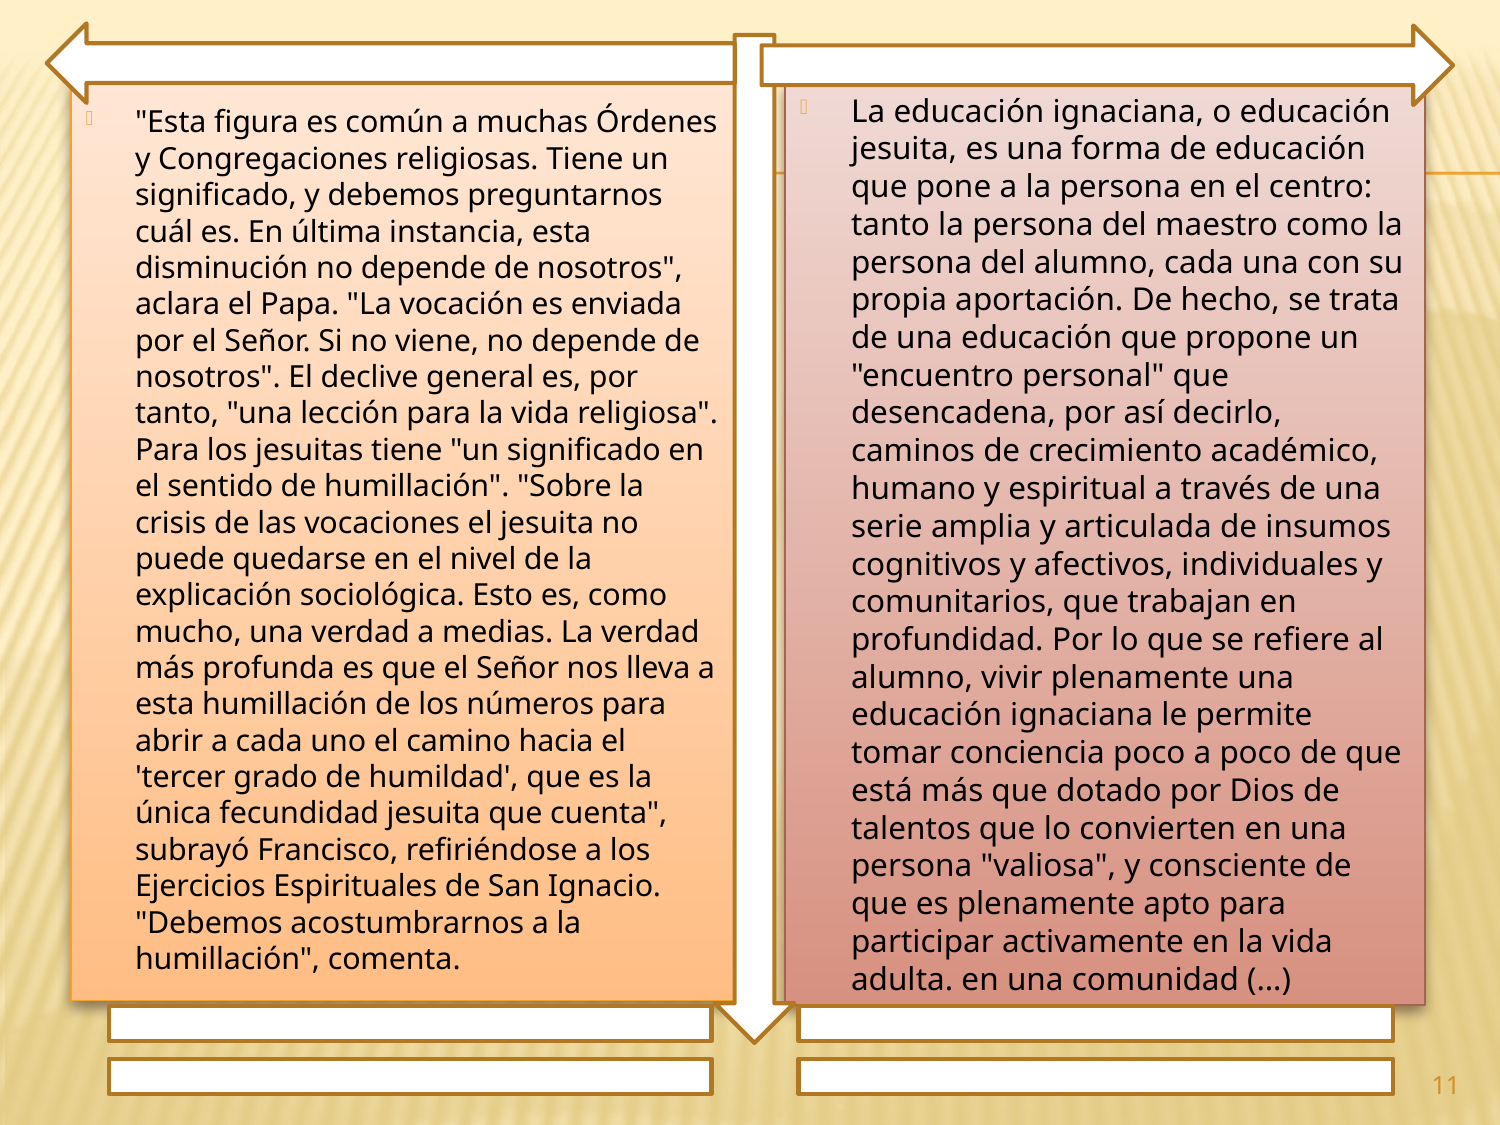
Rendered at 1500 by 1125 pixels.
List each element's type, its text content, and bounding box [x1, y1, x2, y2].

text_box [44, 21, 737, 105]
text_box [712, 32, 797, 1046]
text_box [796, 1004, 1395, 1043]
text_box [107, 1004, 714, 1043]
list "Esta figura es común a muchas Órdenes y Congregaciones religiosas. Tiene un significado, y debemos preguntarnos cuál es. En última instancia, esta disminución no depende de nosotros", aclara el Papa. "La vocación es enviada por el Señor. Si no viene, no depende de nosotros". El declive general es, por tanto, "una lección para la vida religiosa". Para los jesuitas tiene "un significado en el sentido de humillación". "Sobre la crisis de las vocaciones el jesuita no puede quedarse en el nivel de la explicación sociológica. Esto es, como mucho, una verdad a medias. La verdad más profunda es que el Señor nos lleva a esta humillación de los números para abrir a cada uno el camino hacia el 'tercer grado de humildad', que es la única fecundidad jesuita que cuenta", subrayó Francisco, refiriéndose a los Ejercicios Espirituales de San Ignacio. "Debemos acostumbrarnos a la humillación", comenta. [70, 86, 732, 1001]
slide_number 11 [1350, 1062, 1475, 1103]
text_box [759, 23, 1456, 107]
text_box [107, 1057, 714, 1096]
text_box [796, 1057, 1395, 1096]
list La educación ignaciana, o educación jesuita, es una forma de educación que pone a la persona en el centro: tanto la persona del maestro como la persona del alumno, cada una con su propia aportación. De hecho, se trata de una educación que propone un "encuentro personal" que desencadena, por así decirlo, caminos de crecimiento académico, humano y espiritual a través de una serie amplia y articulada de insumos cognitivos y afectivos, individuales y comunitarios, que trabajan en profundidad. Por lo que se refiere al alumno, vivir plenamente una educación ignaciana le permite tomar conciencia poco a poco de que está más que dotado por Dios de talentos que lo convierten en una persona "valiosa", y consciente de que es plenamente apto para participar activamente en la vida adulta. en una comunidad (…) [784, 88, 1426, 1006]
